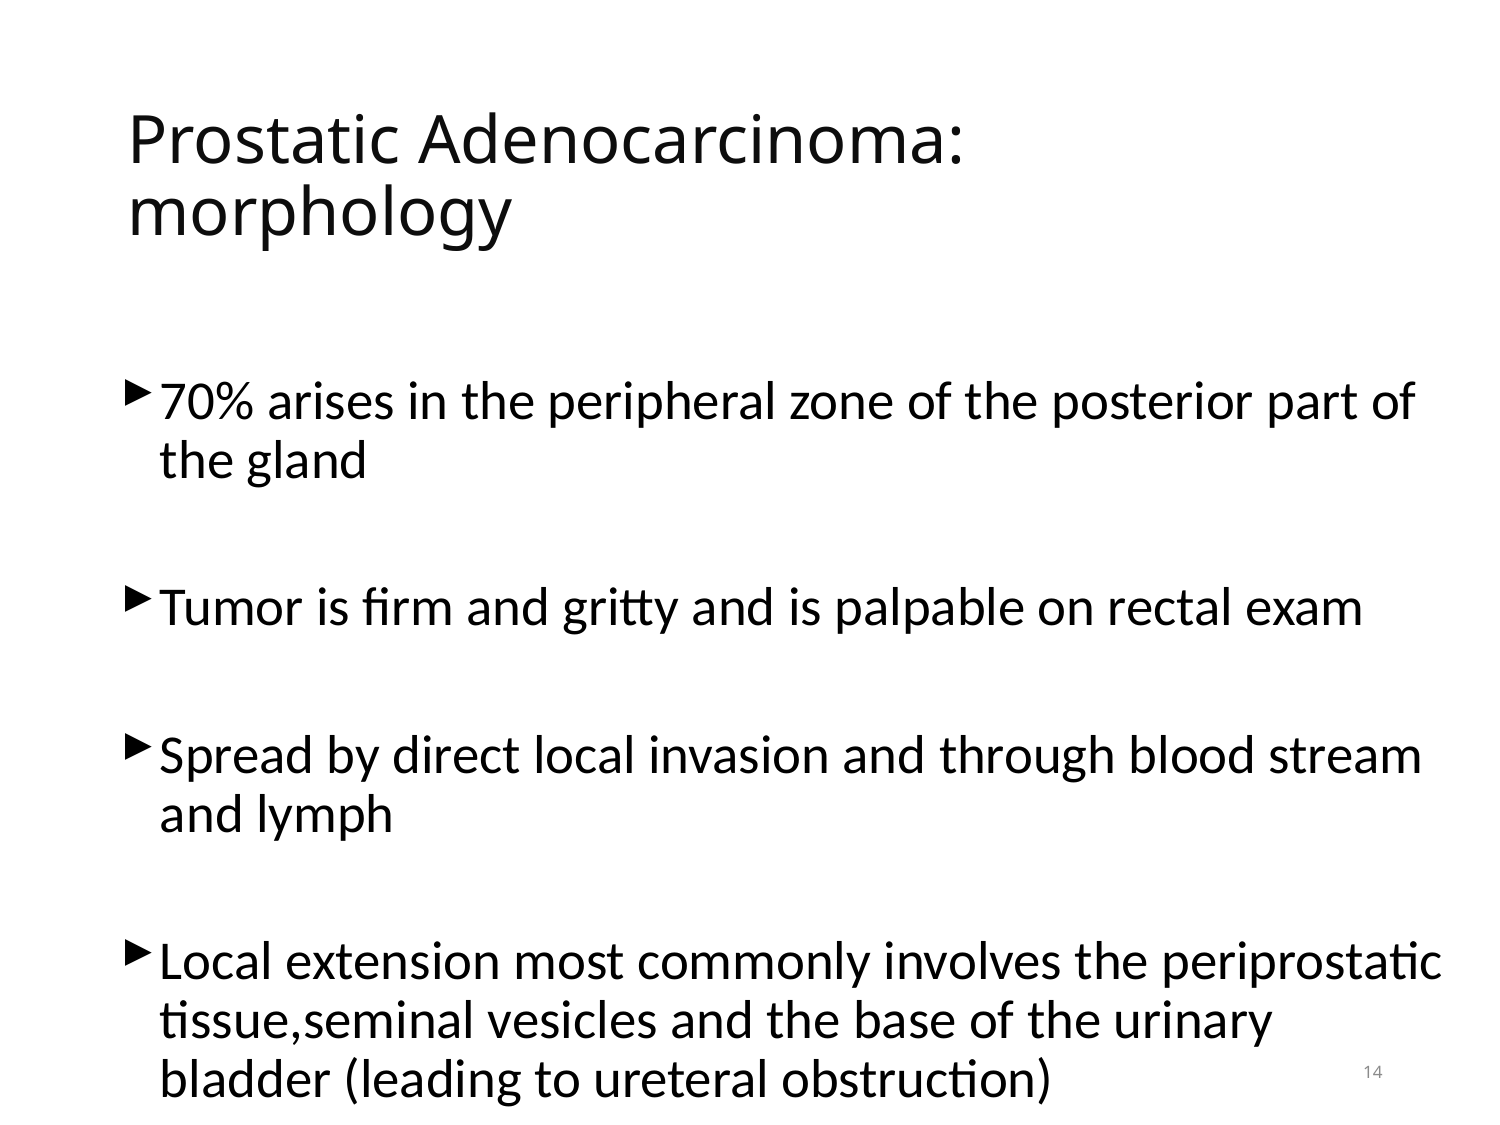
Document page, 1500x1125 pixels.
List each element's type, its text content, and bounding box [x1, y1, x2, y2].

slide_number 14 [1060, 1042, 1398, 1103]
list 70% arises in the peripheral zone of the posterior part of the gland Tumor is firm and gritty and is palpable on rectal exam Spread by direct local invasion and through blood stream and lymph Local extension most commonly involves the periprostatic tissue,seminal vesicles and the base of the urinary bladder (leading to ureteral obstruction) [88, 300, 1471, 1125]
title Prostatic Adenocarcinoma: morphology [112, 54, 1309, 301]
